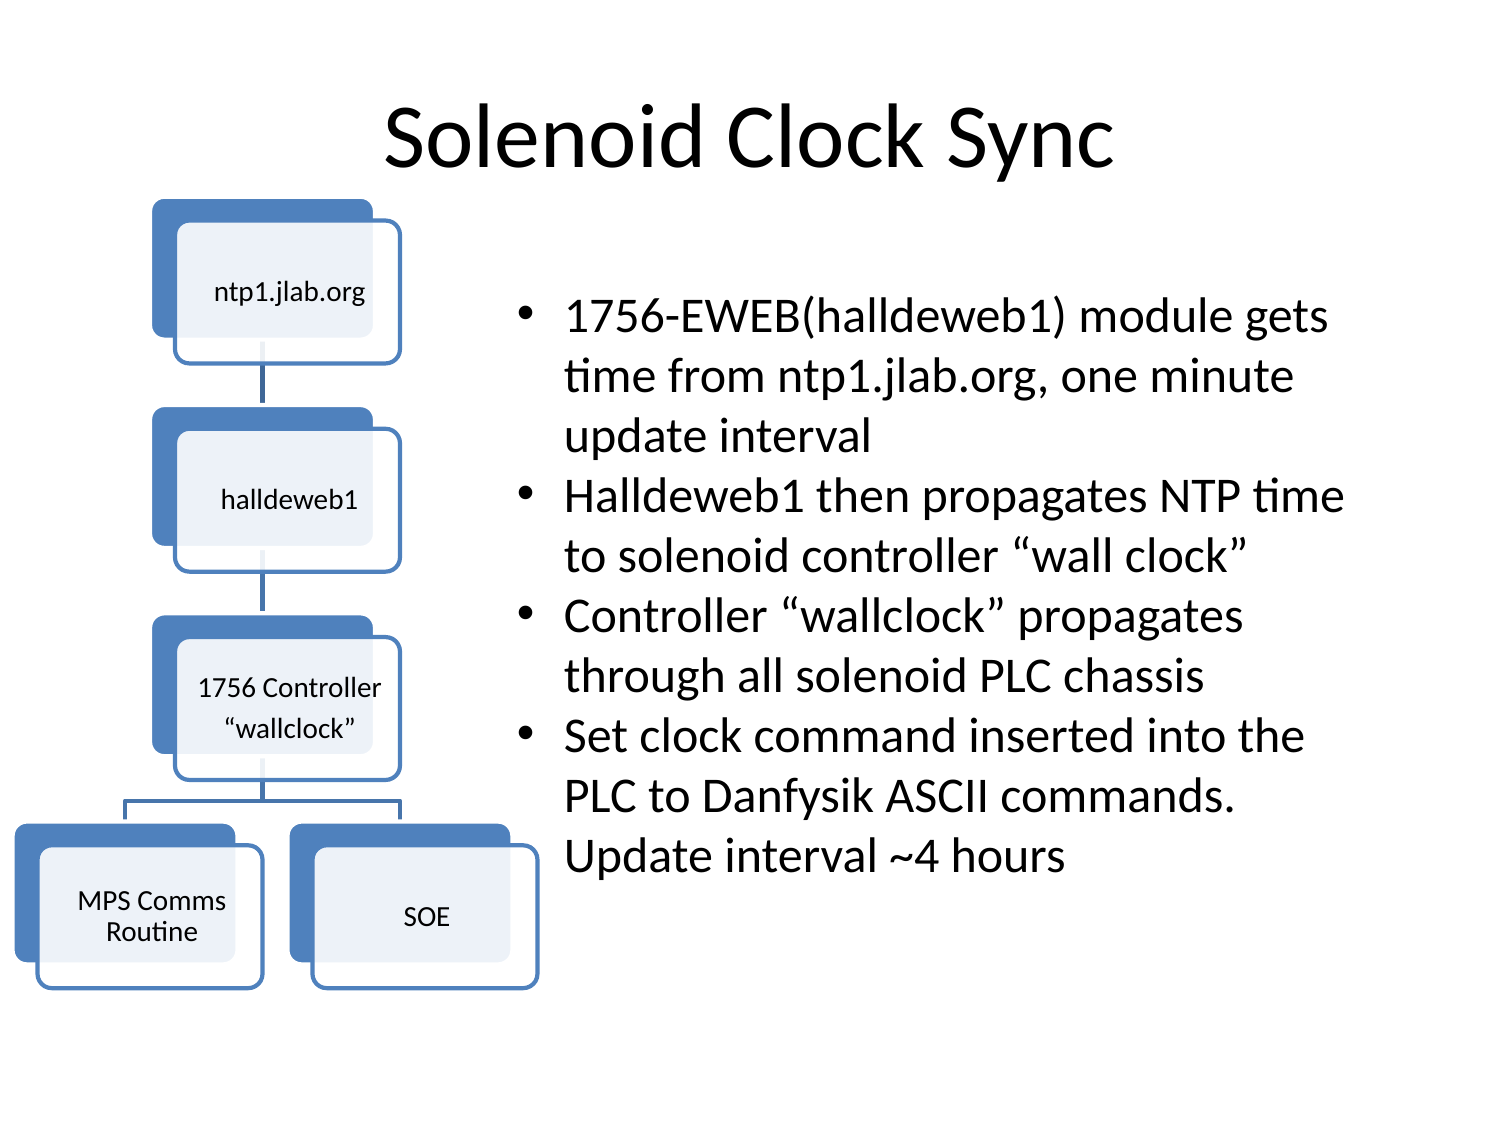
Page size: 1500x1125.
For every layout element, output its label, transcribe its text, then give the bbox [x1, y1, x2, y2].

text_box 1756-EWEB(halldeweb1) module gets time from ntp1.jlab.org, one minute update interval Halldeweb1 then propagates NTP time to solenoid controller “wall clock” Controller “wallclock” propagates through all solenoid PLC chassis Set clock command inserted into the PLC to Danfysik ASCII commands. Update interval ~4 hours [541, 274, 1403, 980]
title Solenoid Clock Sync [75, 37, 1425, 225]
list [12, 187, 538, 998]
